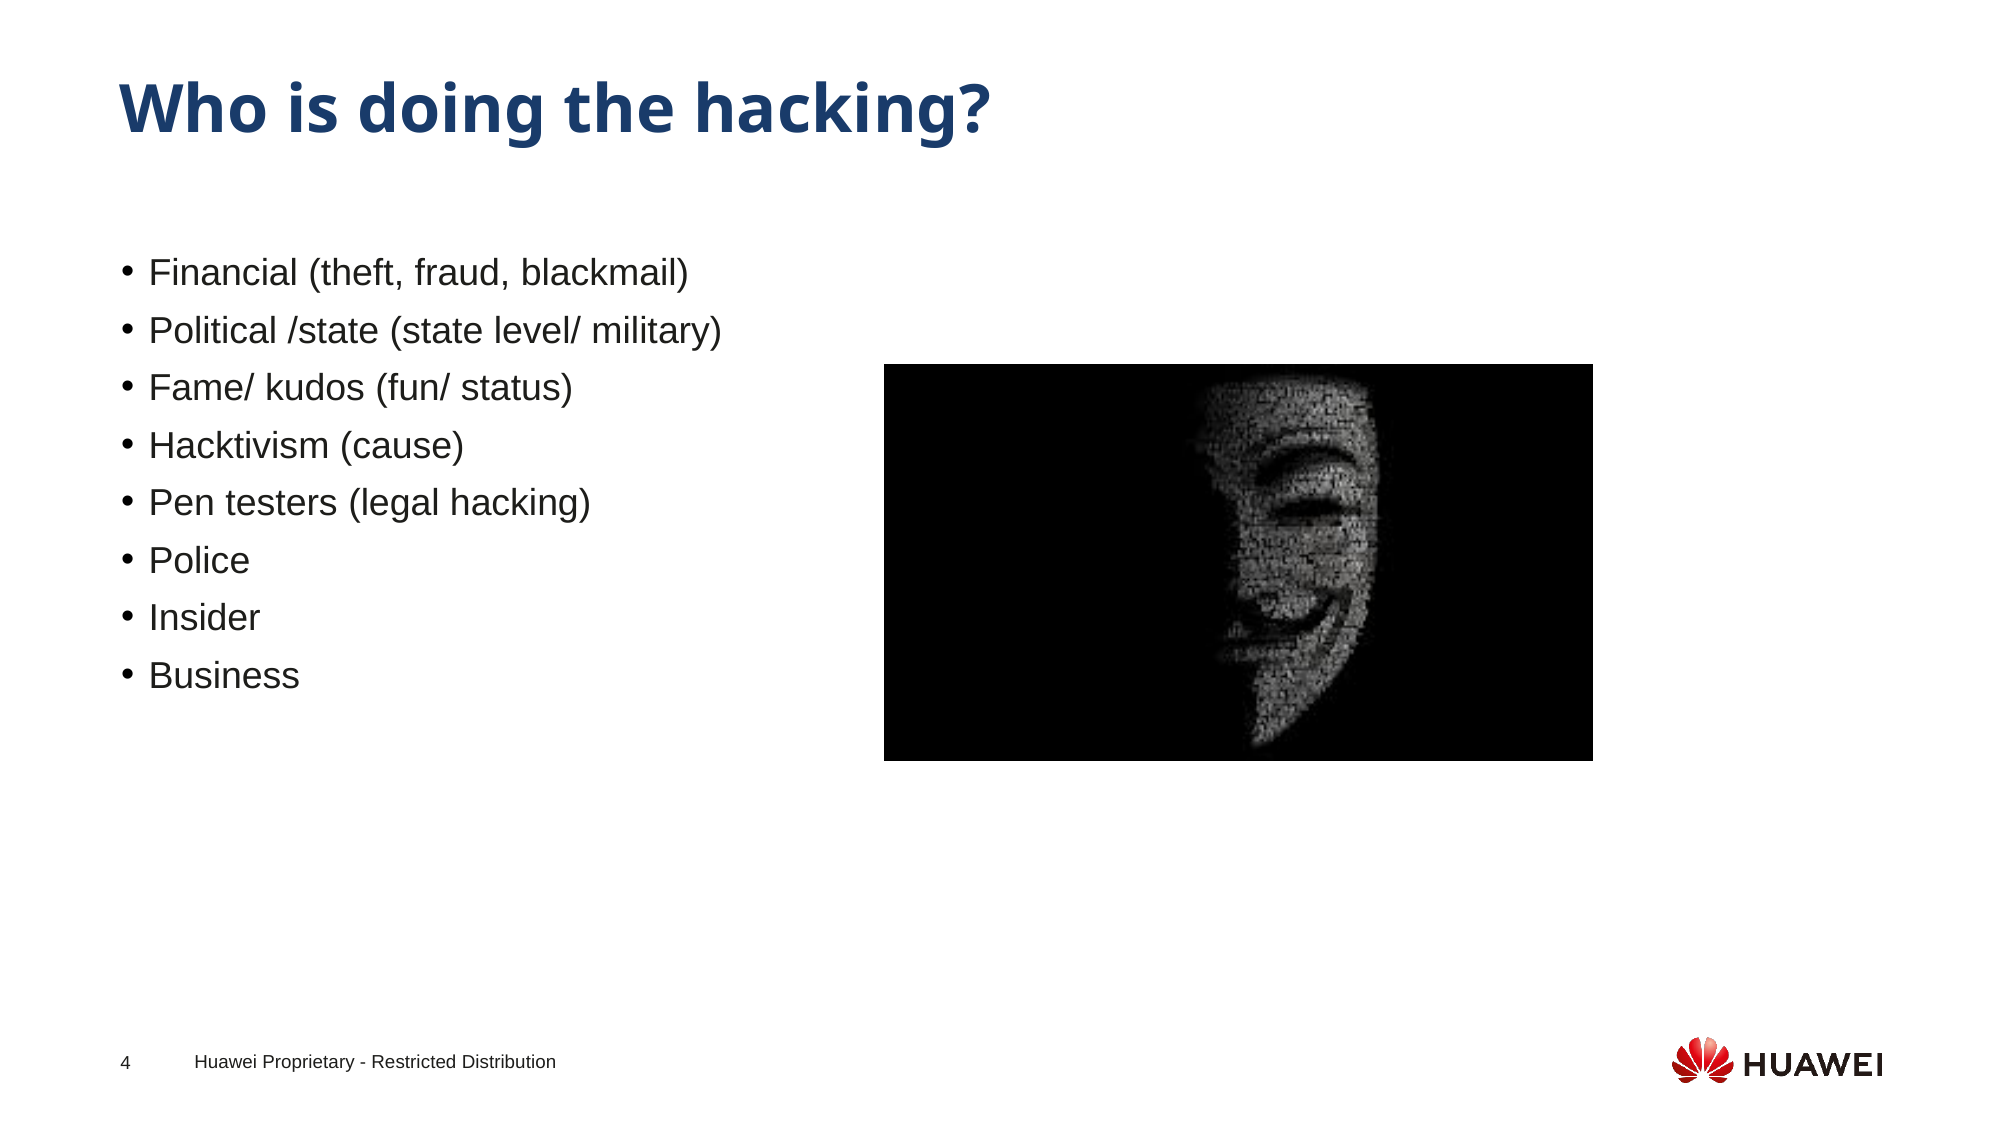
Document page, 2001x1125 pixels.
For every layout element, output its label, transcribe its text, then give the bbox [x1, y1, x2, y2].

picture [1672, 1037, 1882, 1083]
list Financial (theft, fraud, blackmail) Political /state (state level/ military) Fame/ kudos (fun/ status) Hacktivism (cause) Pen testers (legal hacking) Police Insider Business [119, 248, 1880, 1018]
subtitle Who is doing the hacking? [119, 74, 1882, 238]
picture [884, 364, 1593, 761]
